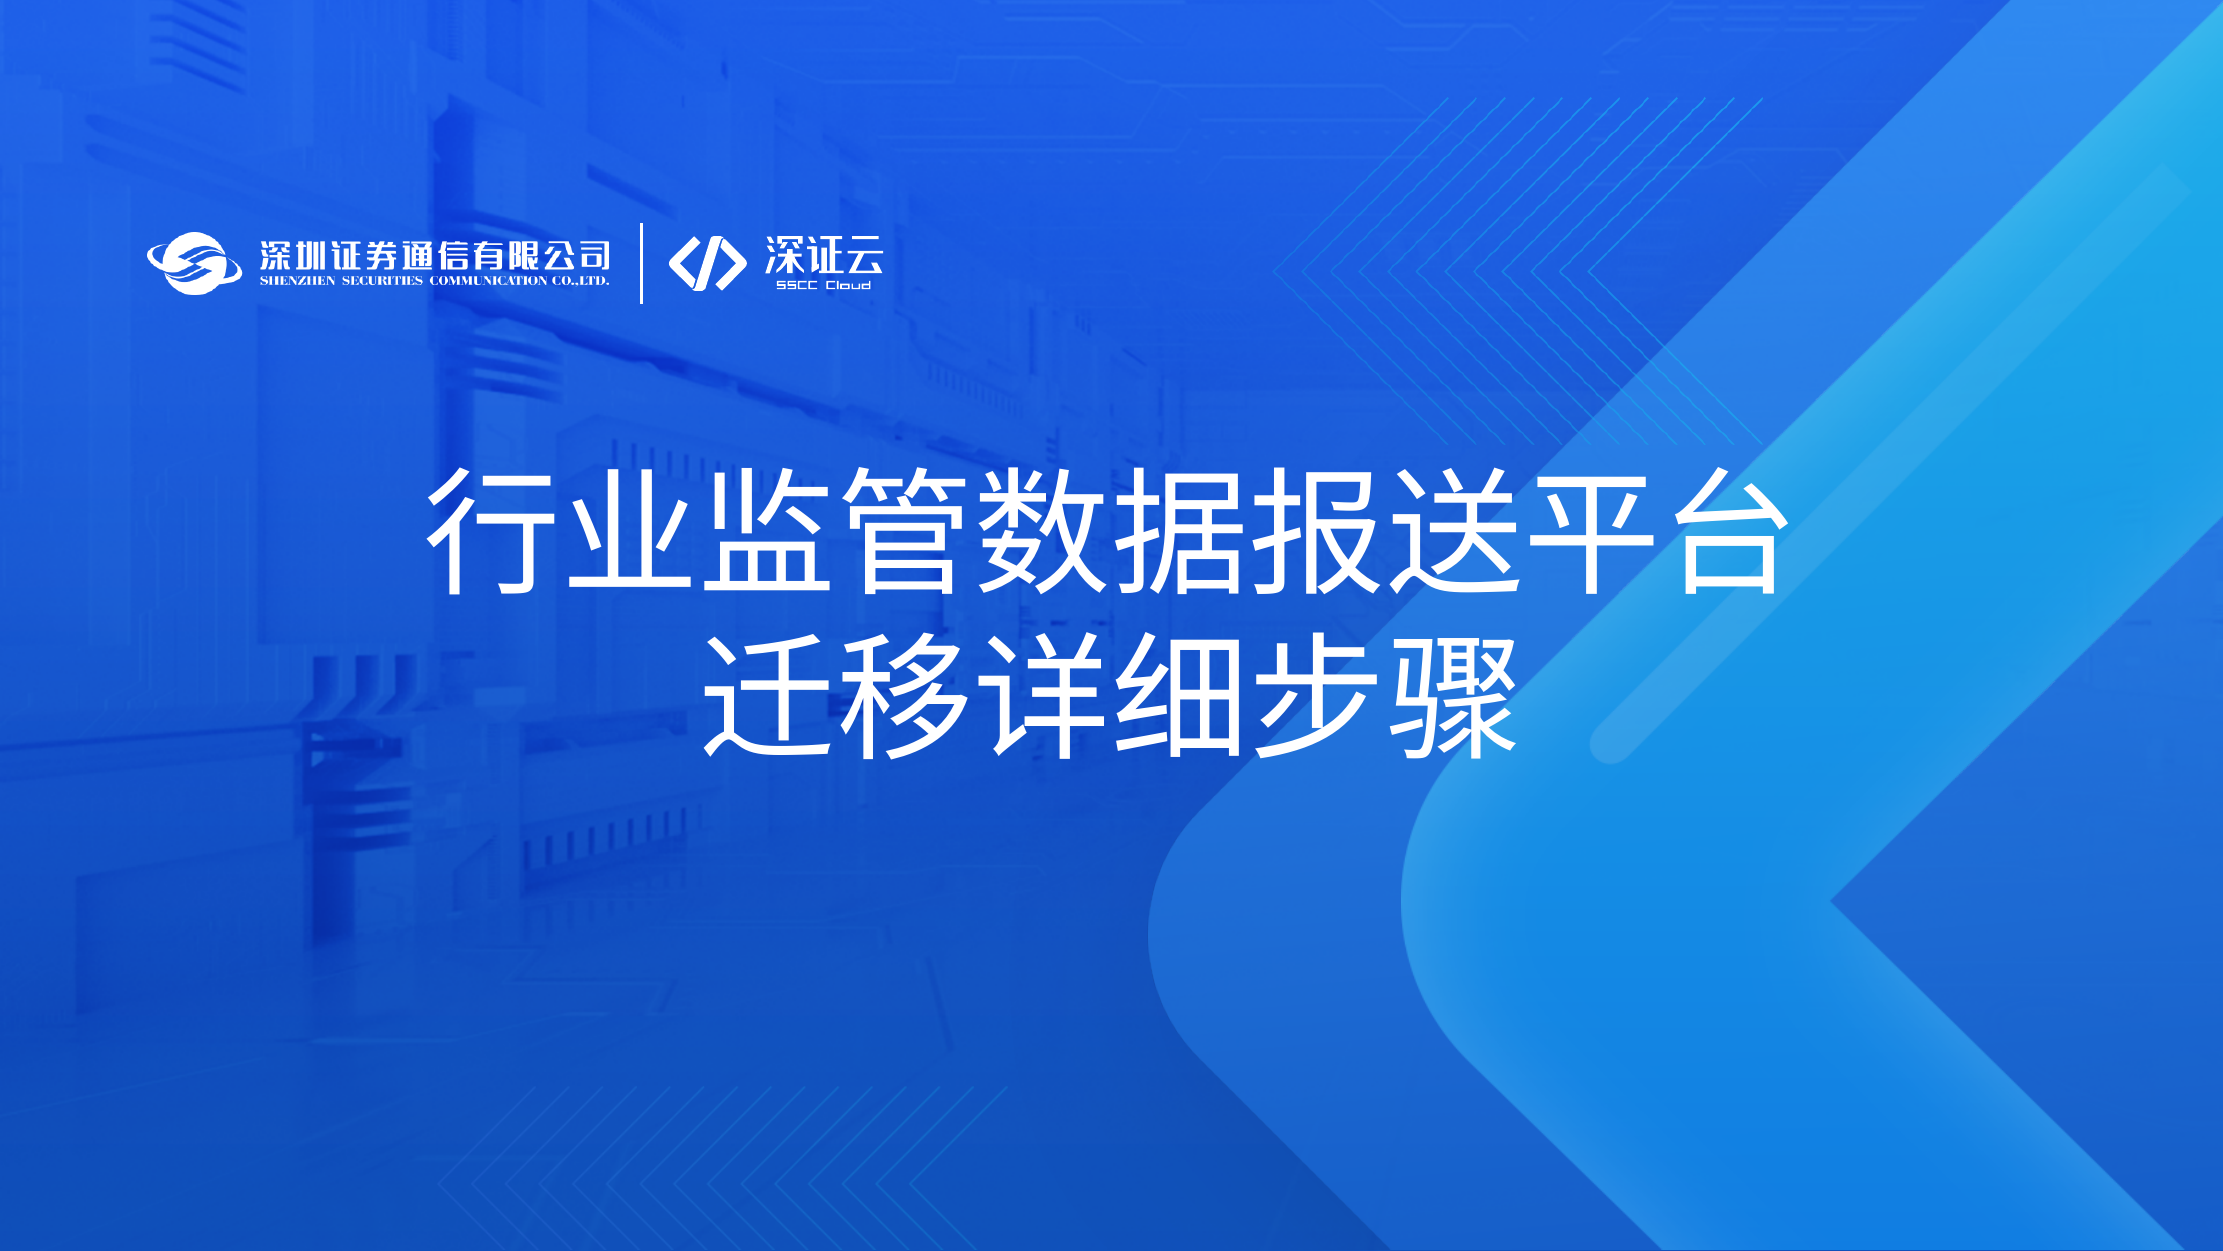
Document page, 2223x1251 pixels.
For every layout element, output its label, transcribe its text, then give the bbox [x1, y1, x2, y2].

text_box 行业监管数据报送平台 迁移详细步骤 [138, 438, 2085, 812]
picture [0, 0, 2223, 1251]
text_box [147, 223, 884, 304]
